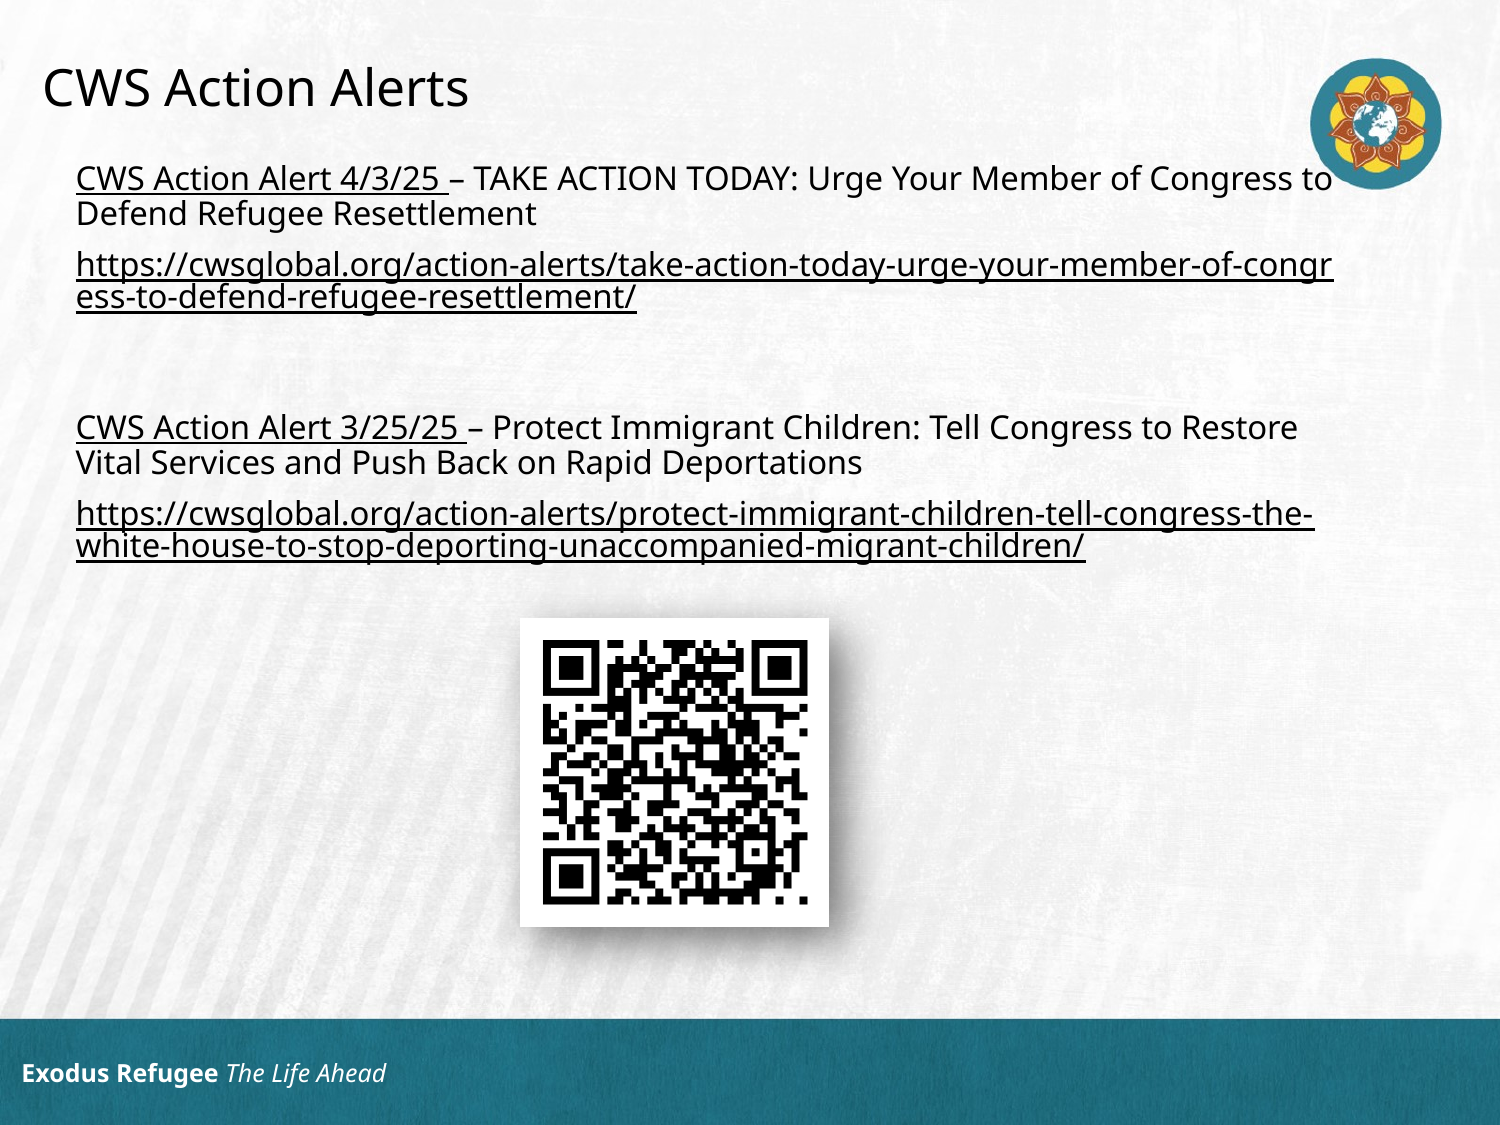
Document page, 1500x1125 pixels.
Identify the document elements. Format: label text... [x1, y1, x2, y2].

text_box Exodus Refugee The Life Ahead [6, 1049, 410, 1095]
picture [0, 0, 1500, 1125]
title CWS Action Alerts [27, 0, 1322, 199]
list CWS Action Alert 4/3/25 – TAKE ACTION TODAY: Urge Your Member of Congress to Defend Refugee Resettlement https://cwsglobal.org/action-alerts/take-action-today-urge-your-member-of-congress-to-defend-refugee-resettlement/ CWS Action Alert 3/25/25 – Protect Immigrant Children: Tell Congress to Restore Vital Services and Push Back on Rapid Deportations https://cwsglobal.org/action-alerts/protect-immigrant-children-tell-congress-the-white-house-to-stop-deporting-unaccompanied-migrant-children/ [60, 154, 1355, 869]
